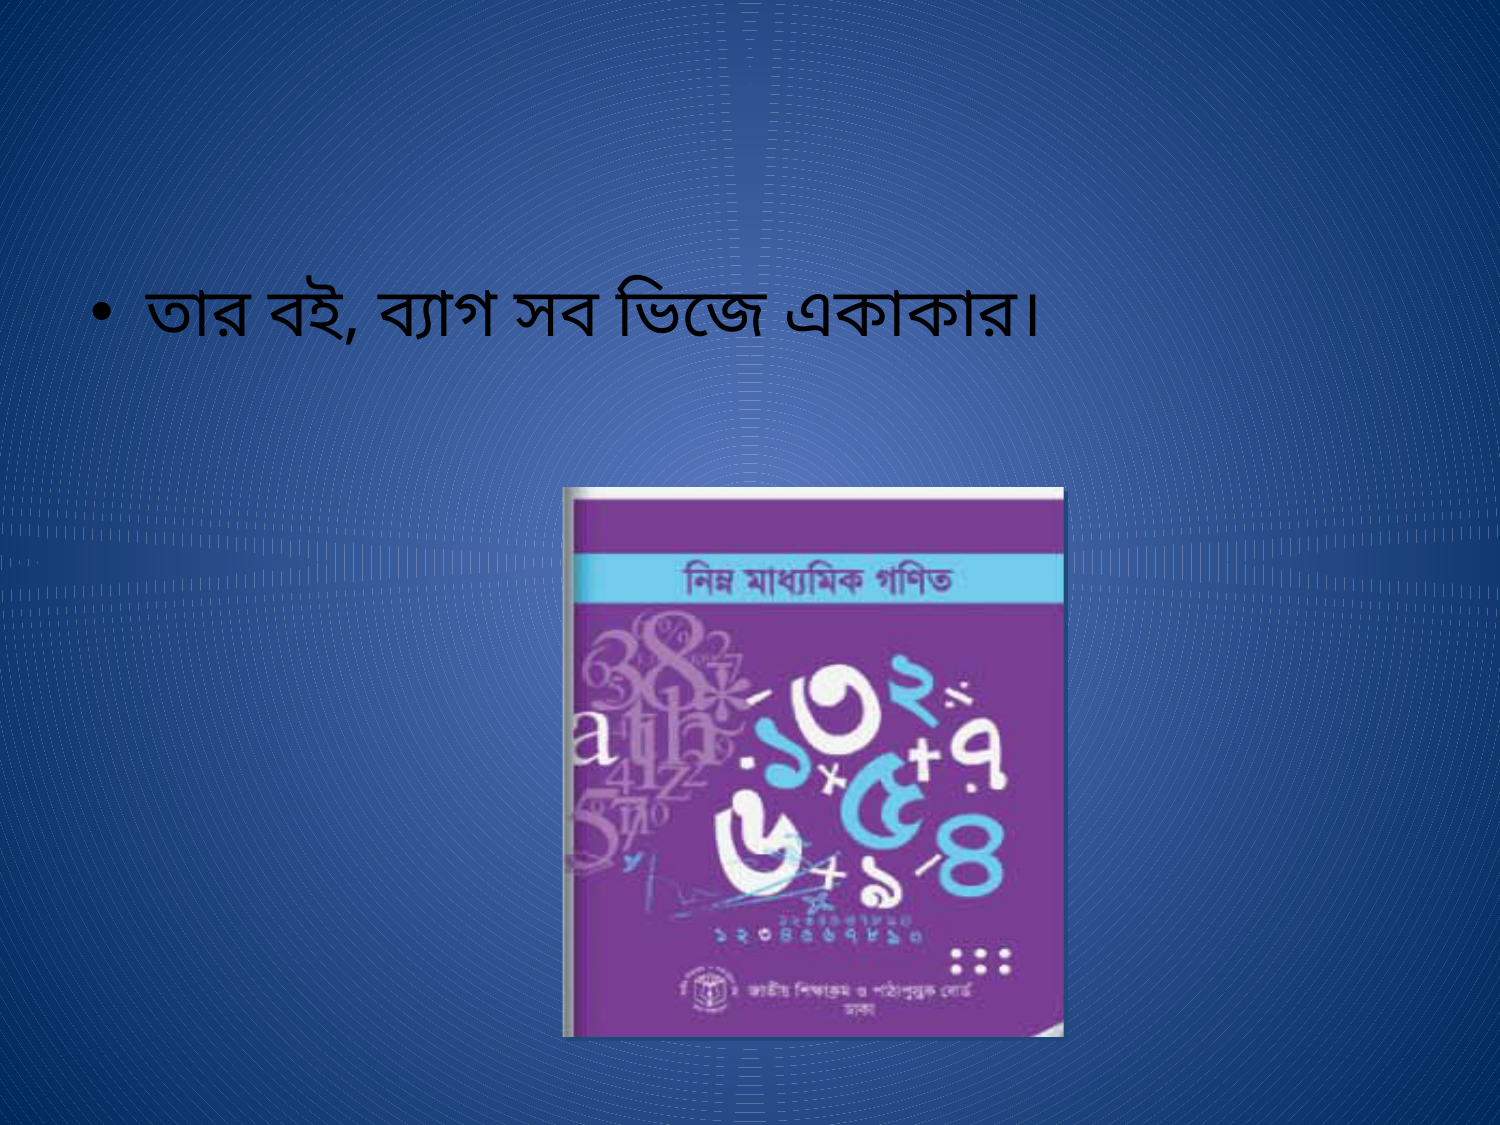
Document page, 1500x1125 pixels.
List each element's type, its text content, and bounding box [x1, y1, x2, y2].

picture [562, 487, 1064, 1037]
list তার বই, ব্যাগ সব ভিজে একাকার। [75, 262, 1425, 1005]
